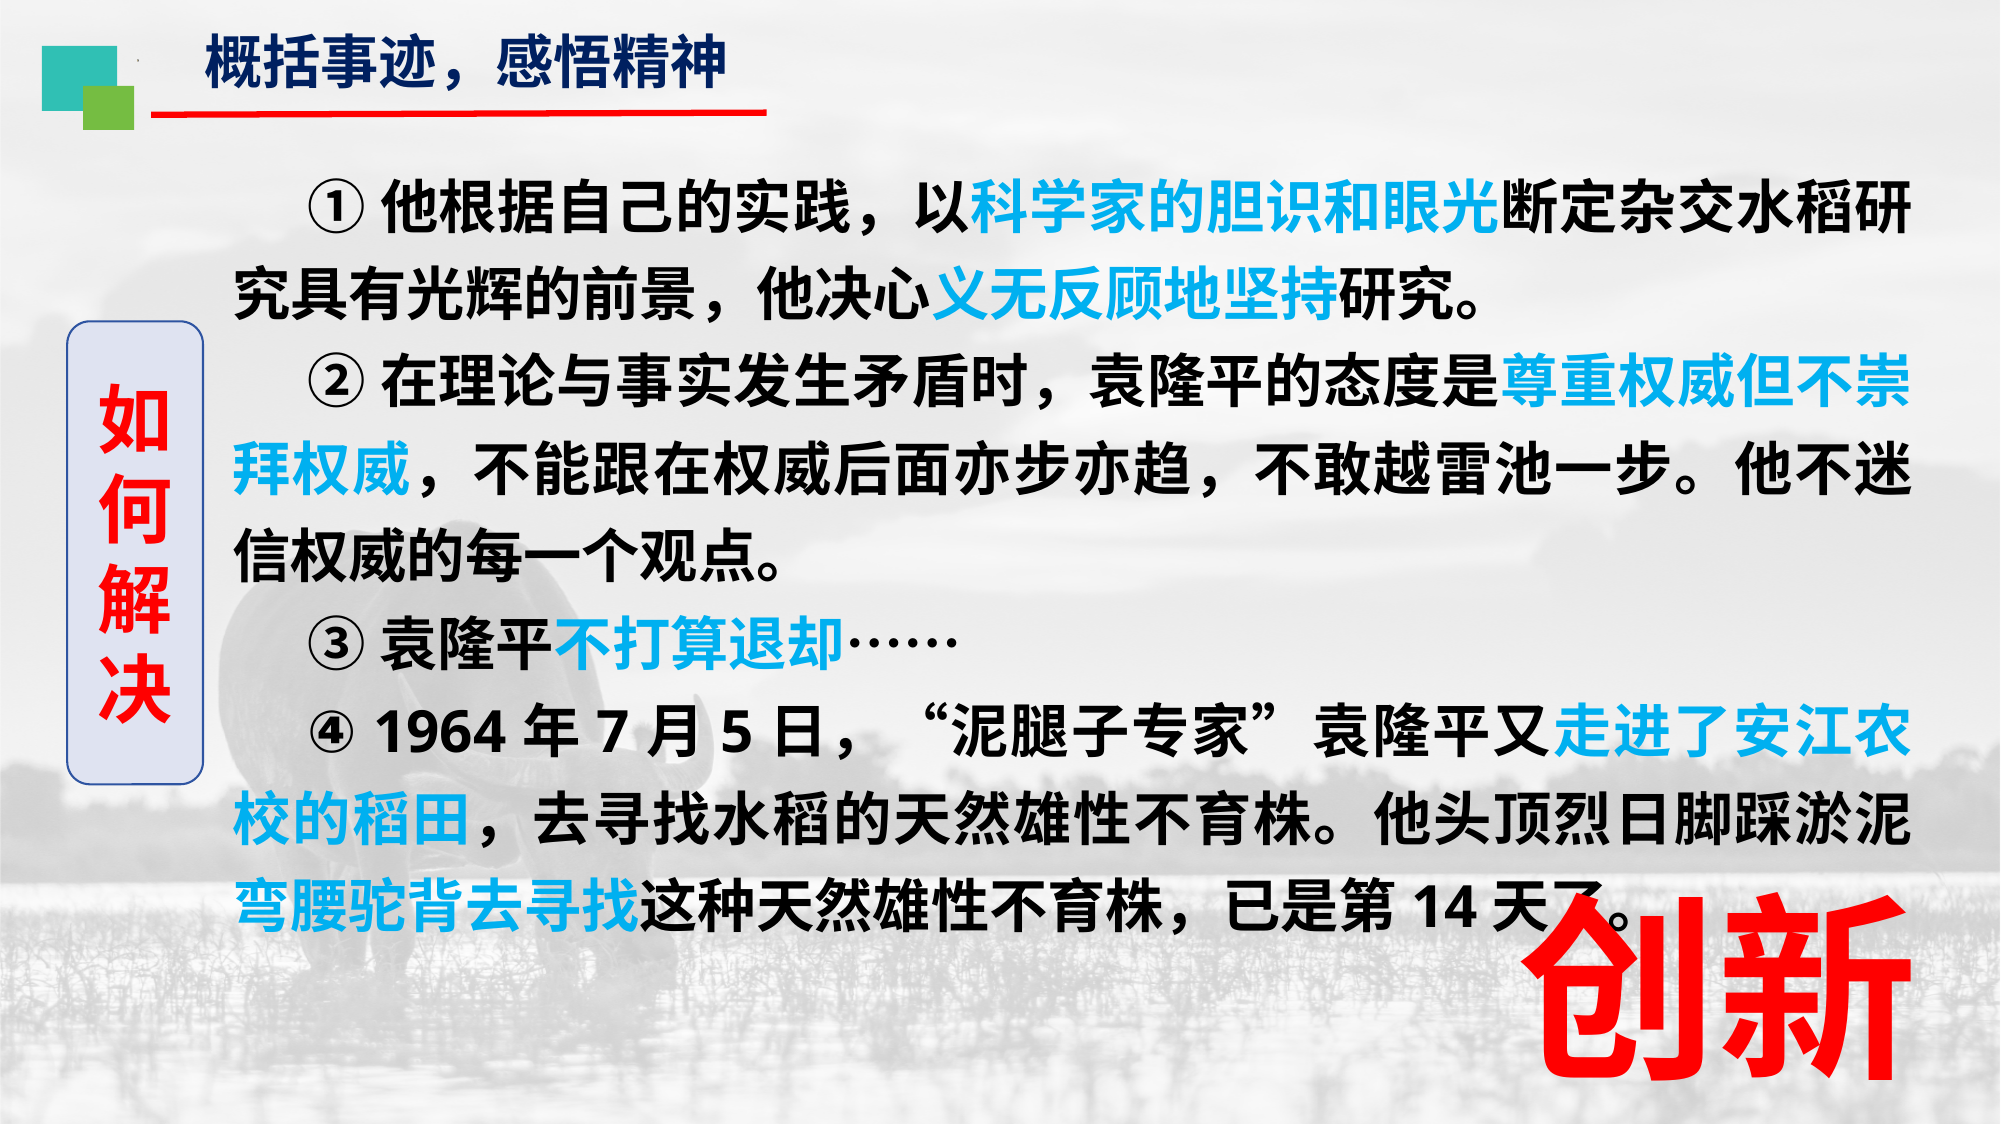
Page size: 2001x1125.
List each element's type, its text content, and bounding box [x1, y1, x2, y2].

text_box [150, 112, 768, 116]
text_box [41, 45, 135, 131]
text_box 概括事迹，感悟精神 [151, 17, 782, 102]
picture [0, 0, 2001, 1125]
text_box ①他根据自己的实践，以科学家的胆识和眼光断定杂交水稻研究具有光辉的前景，他决心义无反顾地坚持研究。 ②在理论与事实发生矛盾时，袁隆平的态度是尊重权威但不崇拜权威，不能跟在权威后面亦步亦趋，不敢越雷池一步。他不迷信权威的每一个观点。 ③袁隆平不打算退却…… ④ 1964年7月5日，“泥腿子专家”袁隆平又走进了安江农校的稻田，去寻找水稻的天然雄性不育株。他头顶烈日脚踩淤泥弯腰驼背去寻找这种天然雄性不育株，已是第14天了。 [217, 144, 1928, 1035]
text_box 创新 [1502, 856, 1972, 1112]
text_box 如何解决 [66, 320, 205, 786]
